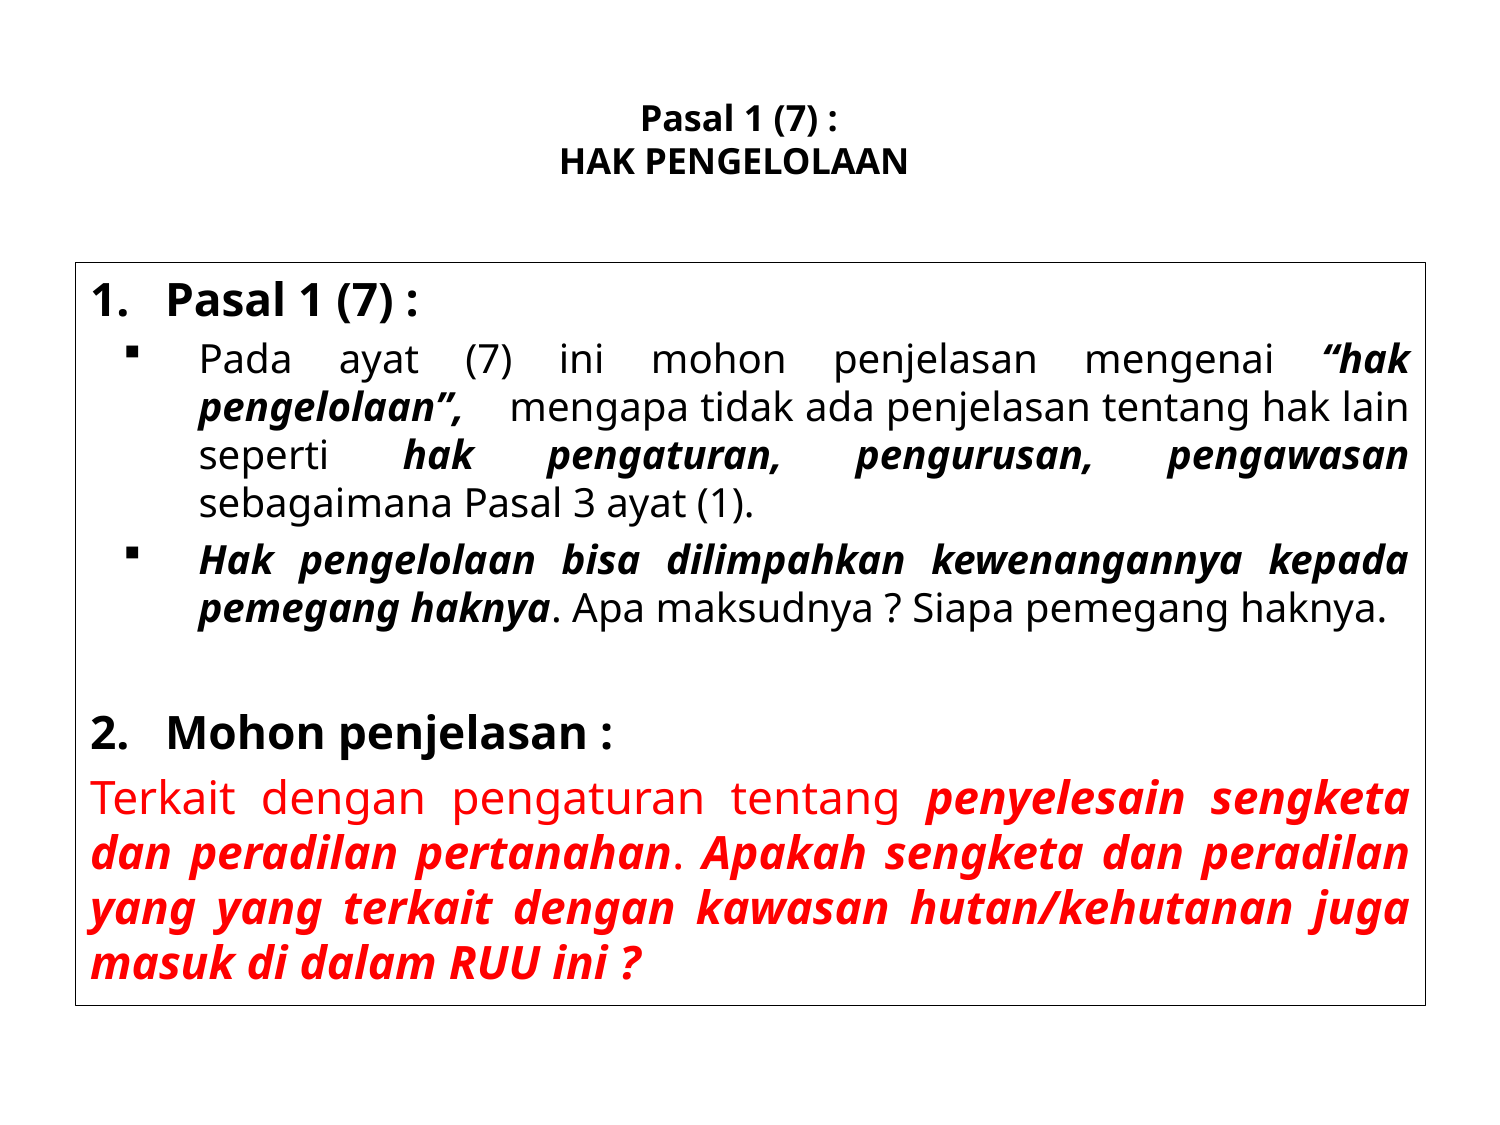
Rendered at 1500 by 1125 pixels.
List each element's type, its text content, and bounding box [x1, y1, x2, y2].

list Pasal 1 (7) : Pada ayat (7) ini mohon penjelasan mengenai “hak pengelolaan”, mengapa tidak ada penjelasan tentang hak lain seperti hak pengaturan, pengurusan, pengawasan sebagaimana Pasal 3 ayat (1). Hak pengelolaan bisa dilimpahkan kewenangannya kepada pemegang haknya. Apa maksudnya ? Siapa pemegang haknya. Mohon penjelasan : Terkait dengan pengaturan tentang penyelesain sengketa dan peradilan pertanahan. Apakah sengketa dan peradilan yang yang terkait dengan kawasan hutan/kehutanan juga masuk di dalam RUU ini ? [75, 262, 1425, 1005]
title Pasal 1 (7) : HAK PENGELOLAAN [37, 45, 1450, 233]
